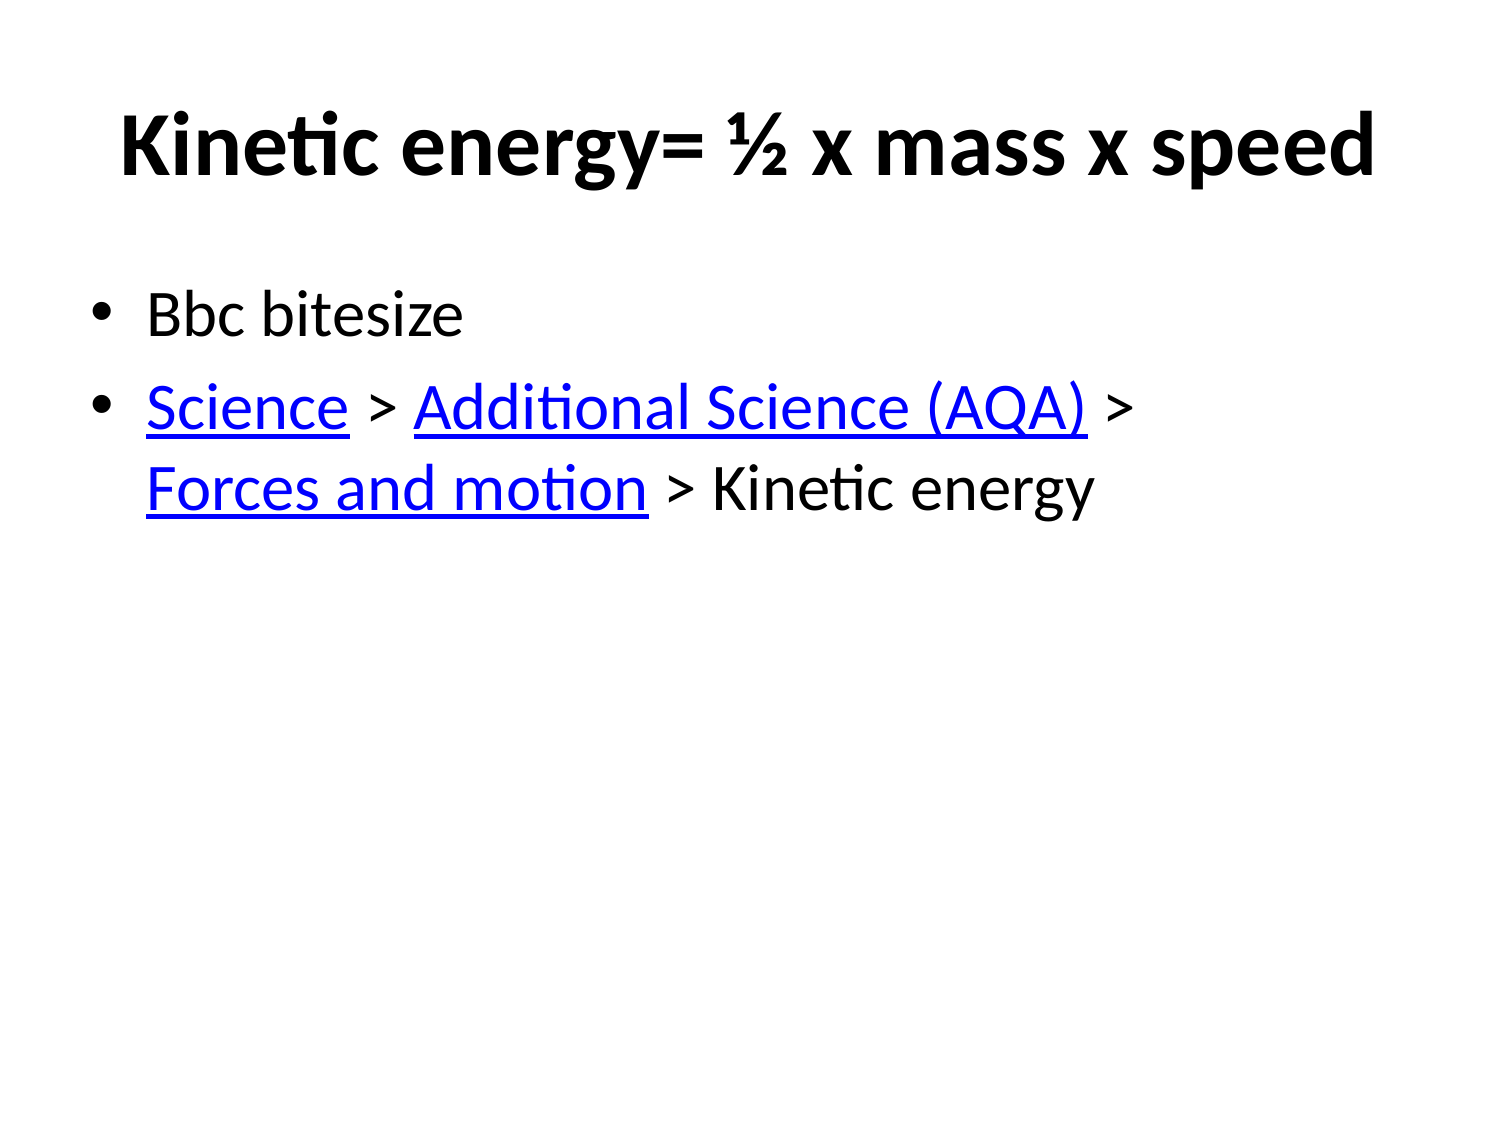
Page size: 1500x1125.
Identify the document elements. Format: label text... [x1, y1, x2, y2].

title Kinetic energy= ½ x mass x speed [75, 45, 1425, 233]
list Bbc bitesize Science > Additional Science (AQA) > Forces and motion > Kinetic energy [75, 262, 1425, 1005]
